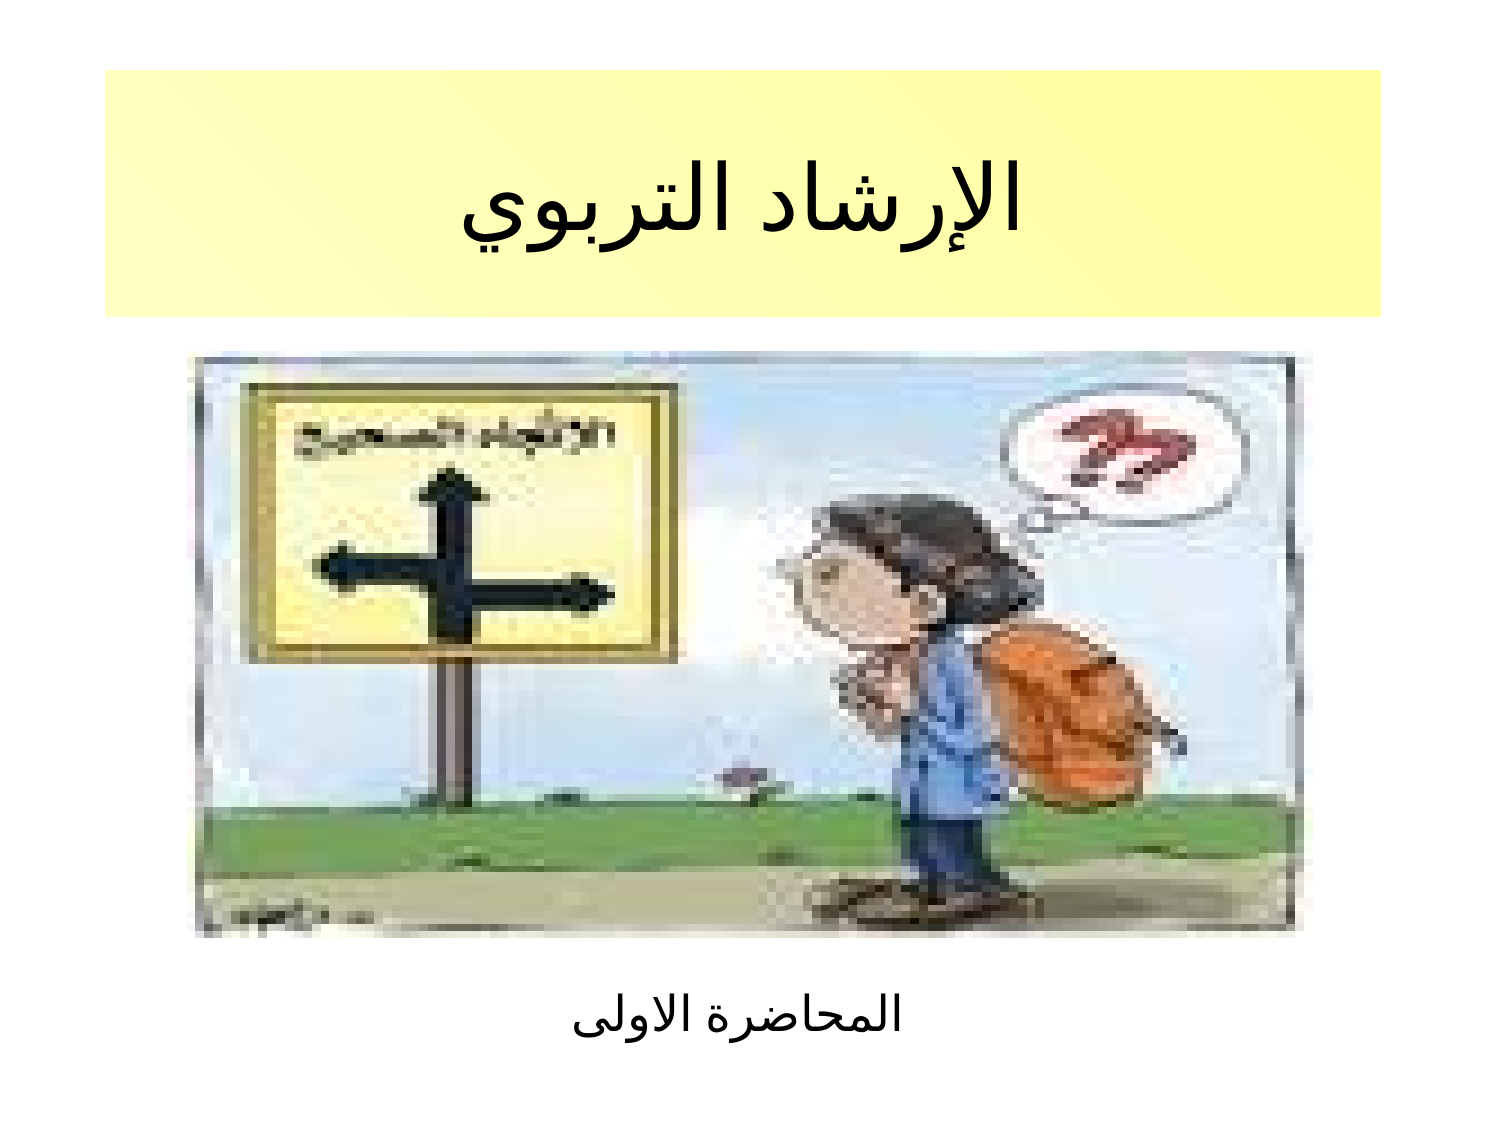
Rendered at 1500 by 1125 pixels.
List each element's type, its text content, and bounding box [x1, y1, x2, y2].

title الإرشاد التربوي [105, 70, 1381, 317]
picture [187, 351, 1313, 938]
subtitle المحاضرة الاولى [93, 421, 1383, 1055]
